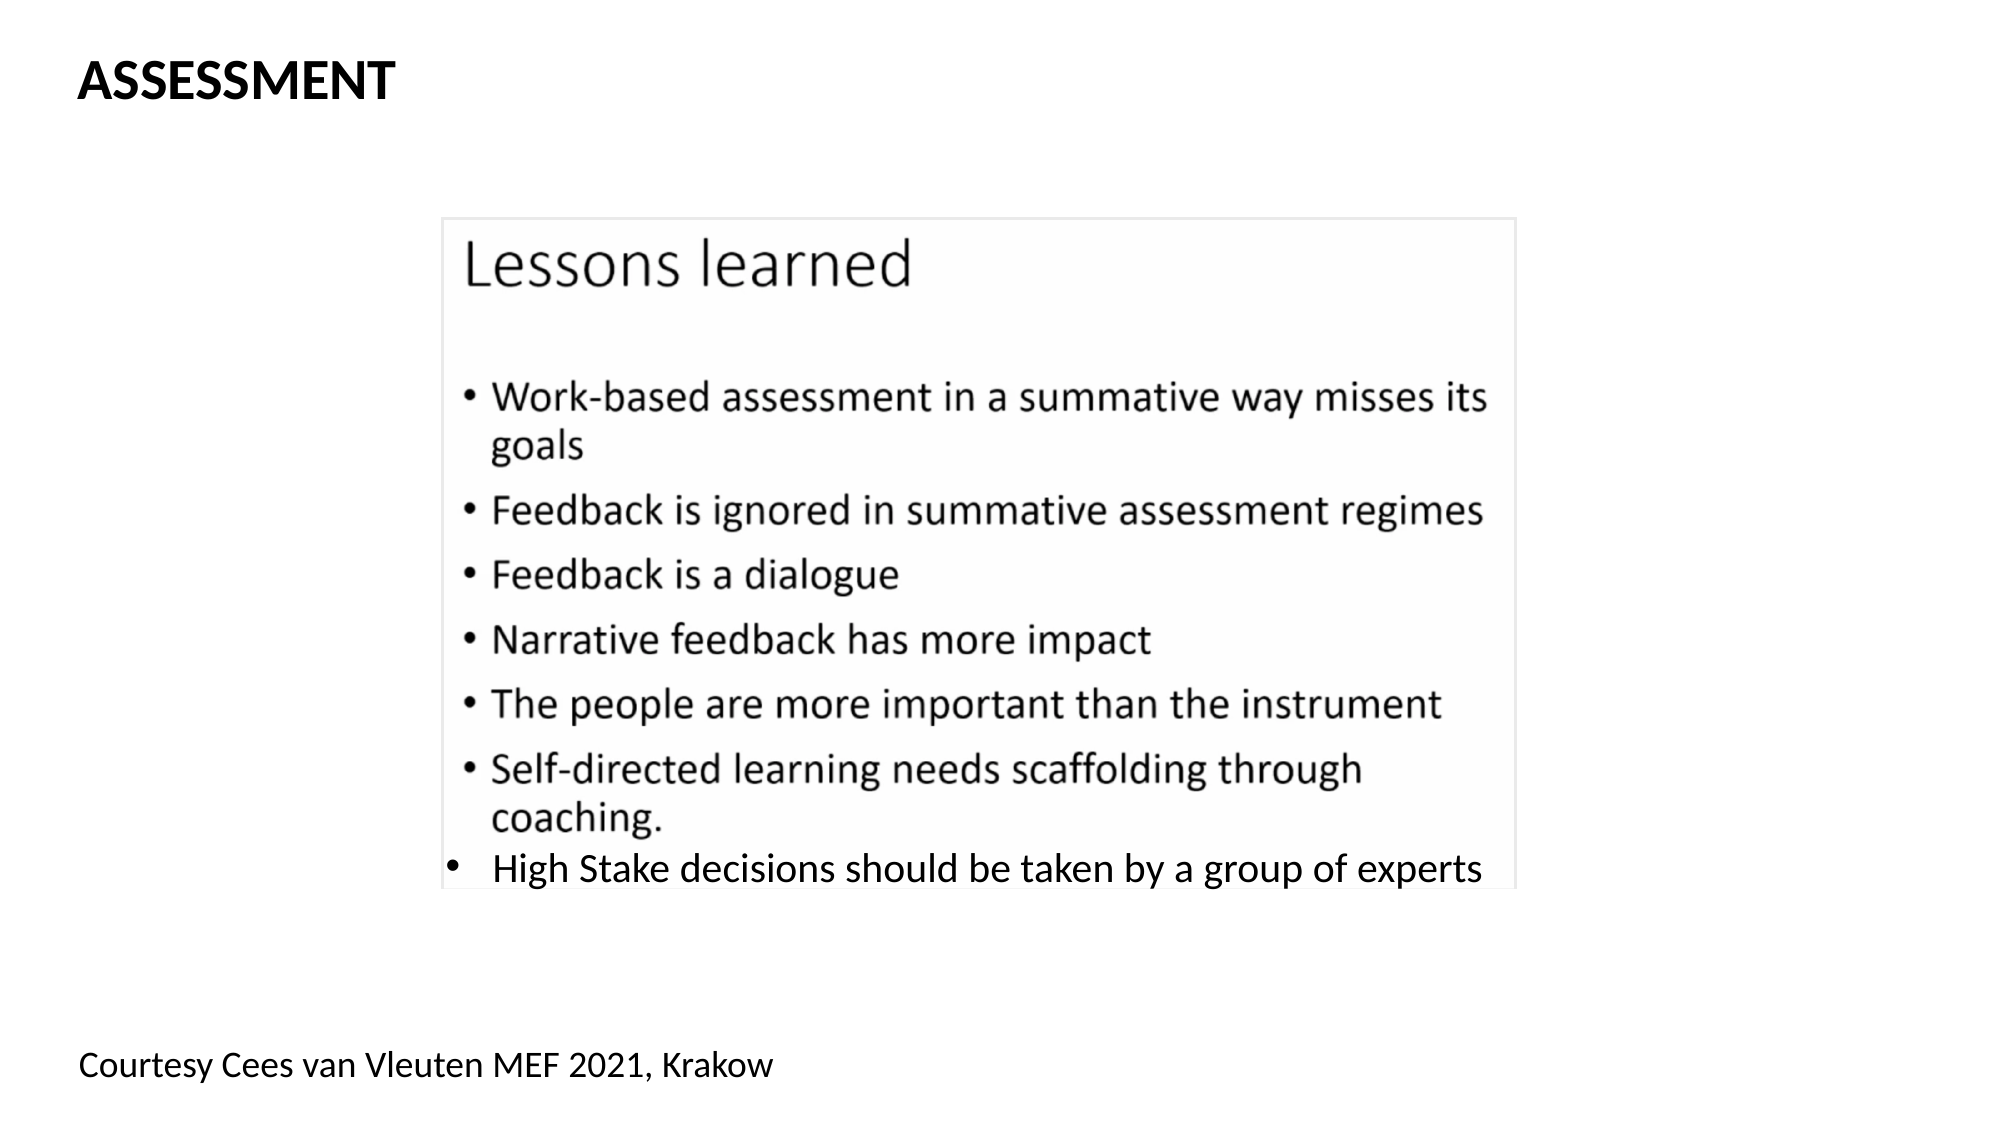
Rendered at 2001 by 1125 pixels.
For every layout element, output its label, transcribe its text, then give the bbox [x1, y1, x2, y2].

picture [440, 213, 1520, 889]
text_box ASSESSMENT [62, 33, 412, 119]
text_box Courtesy Cees van Vleuten MEF 2021, Krakow [64, 1032, 790, 1093]
text_box High Stake decisions should be taken by a group of experts [430, 833, 1499, 899]
